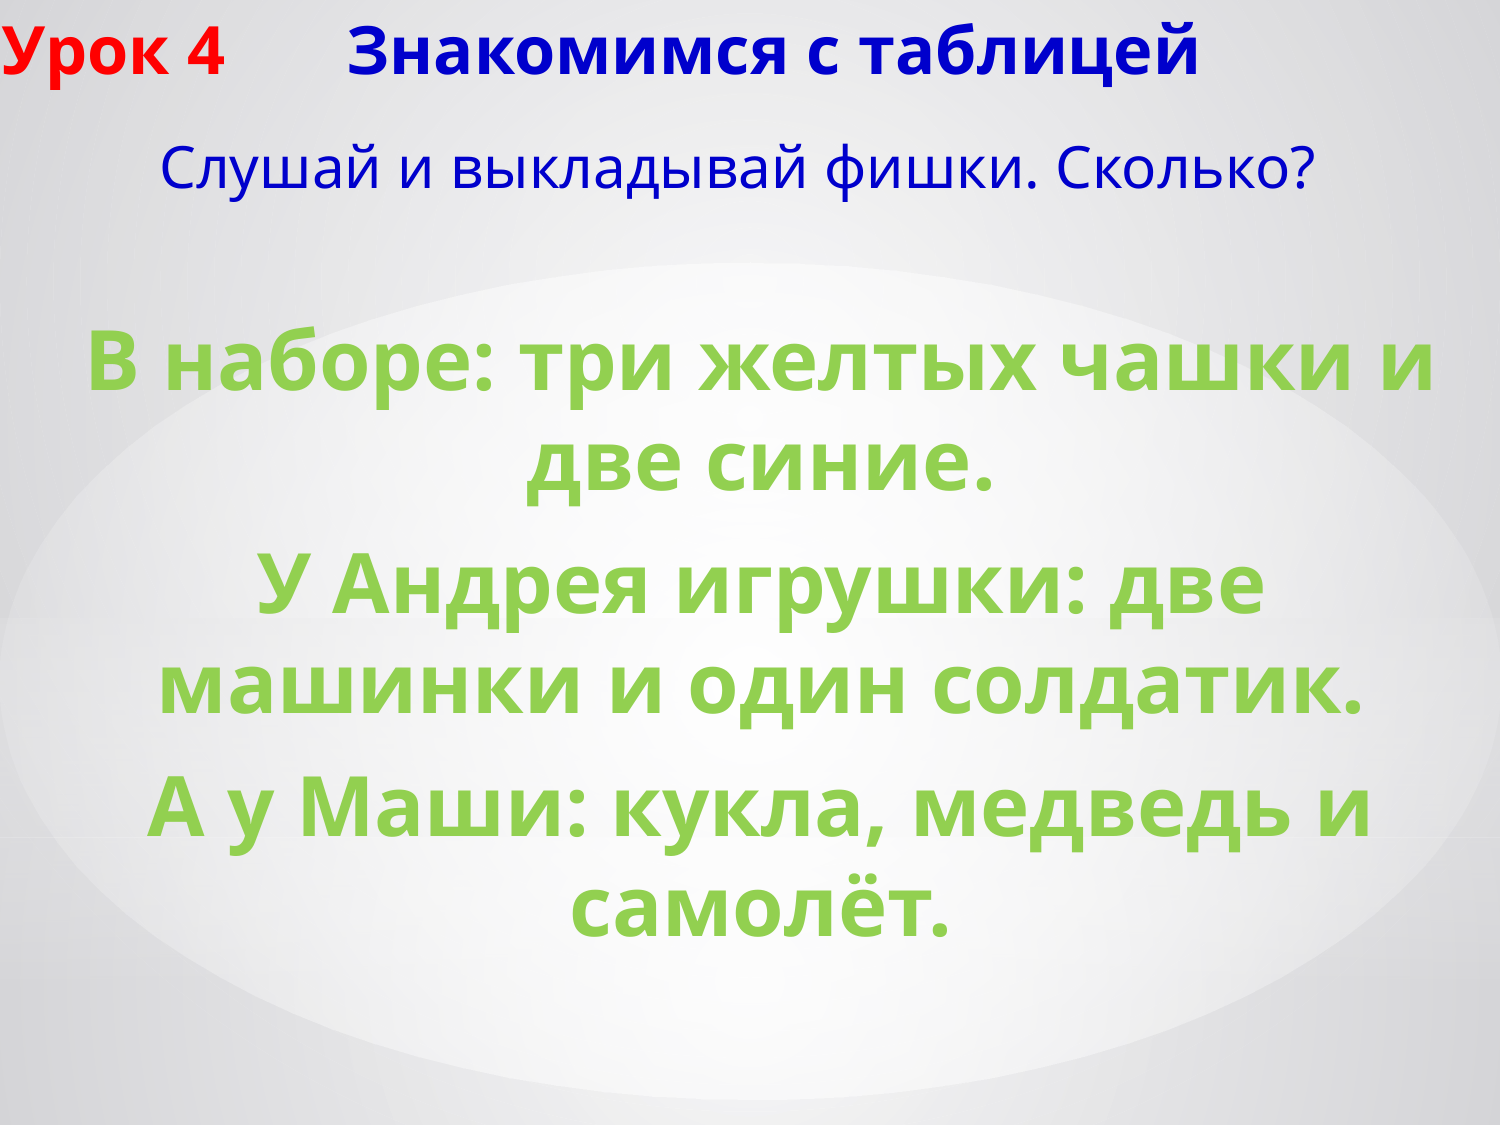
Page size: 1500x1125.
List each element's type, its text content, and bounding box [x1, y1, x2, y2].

text_box В наборе: три желтых чашки и две синие. У Андрея игрушки: две машинки и один солдатик. А у Маши: кукла, медведь и самолёт. [16, 299, 1499, 442]
text_box Слушай и выкладывай фишки. Сколько? [6, 122, 1477, 265]
text_box Урок 4 Знакомимся с таблицей [0, 0, 1475, 126]
